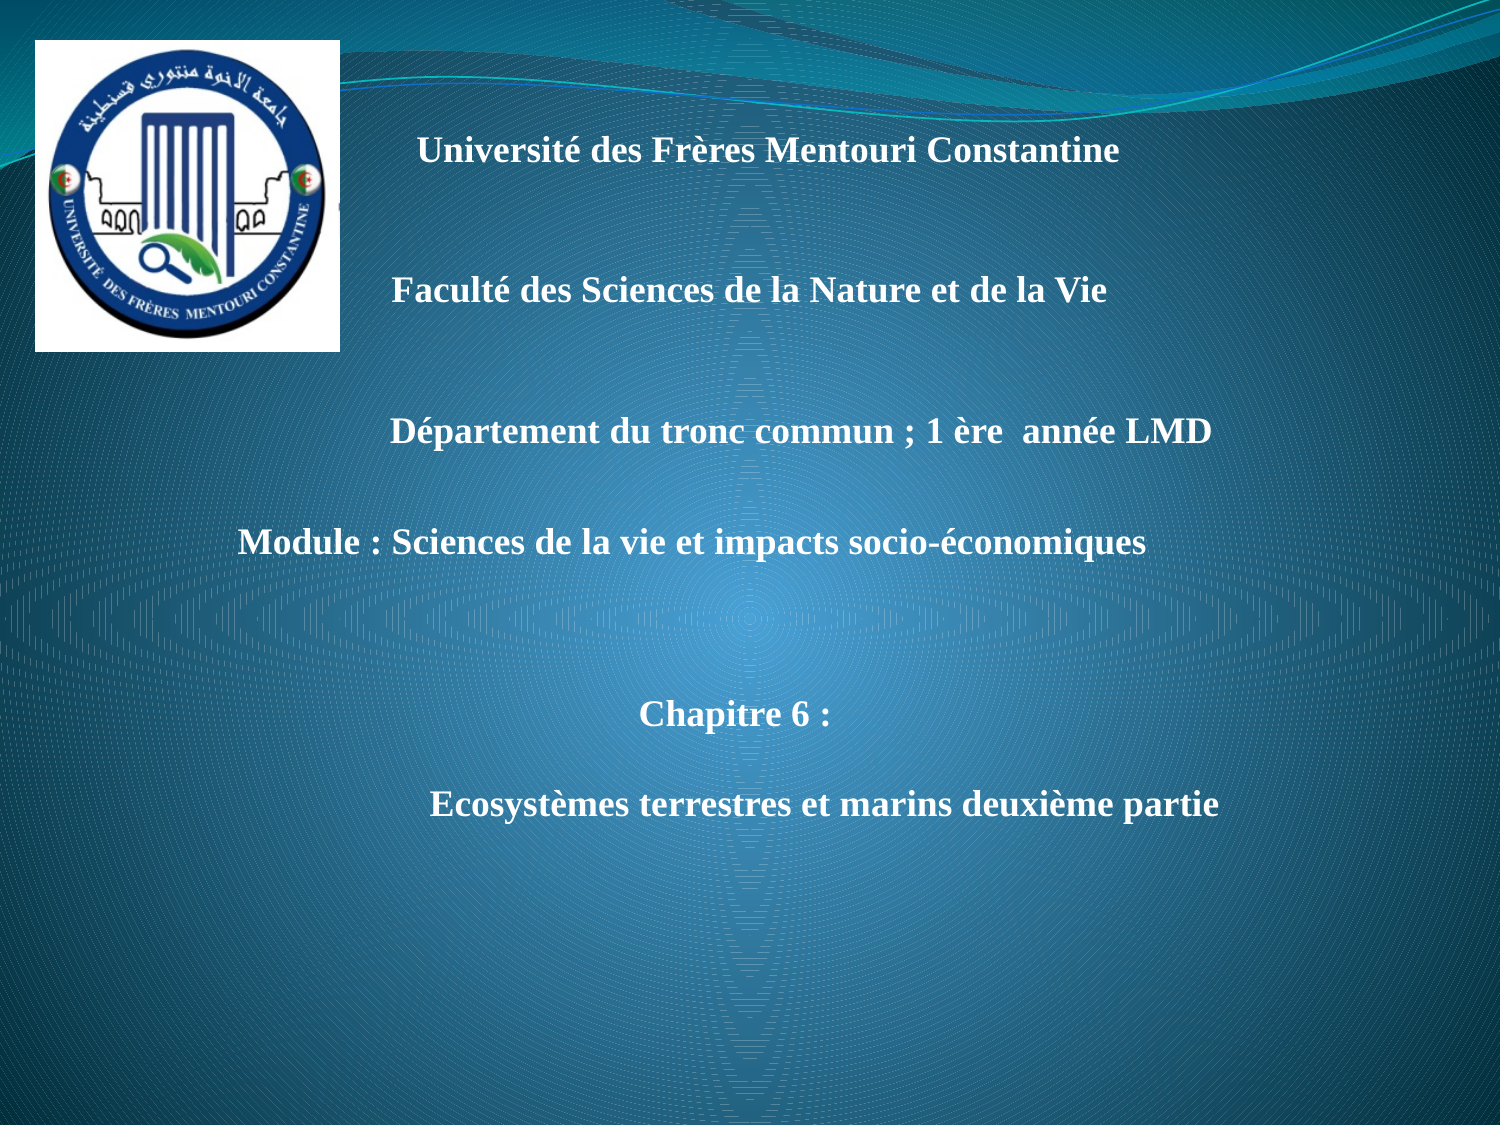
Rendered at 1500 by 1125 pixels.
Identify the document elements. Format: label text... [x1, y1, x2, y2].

text_box Département du tronc commun ; 1 ère année LMD [374, 398, 1278, 459]
text_box Université des Frères Mentouri Constantine [401, 117, 1146, 177]
text_box Module : Sciences de la vie et impacts socio-économiques [222, 509, 1266, 570]
picture [34, 41, 341, 352]
text_box Faculté des Sciences de la Nature et de la Vie [376, 257, 1124, 318]
text_box Chapitre 6 : Ecosystèmes terrestres et marins deuxième partie [234, 681, 1278, 832]
